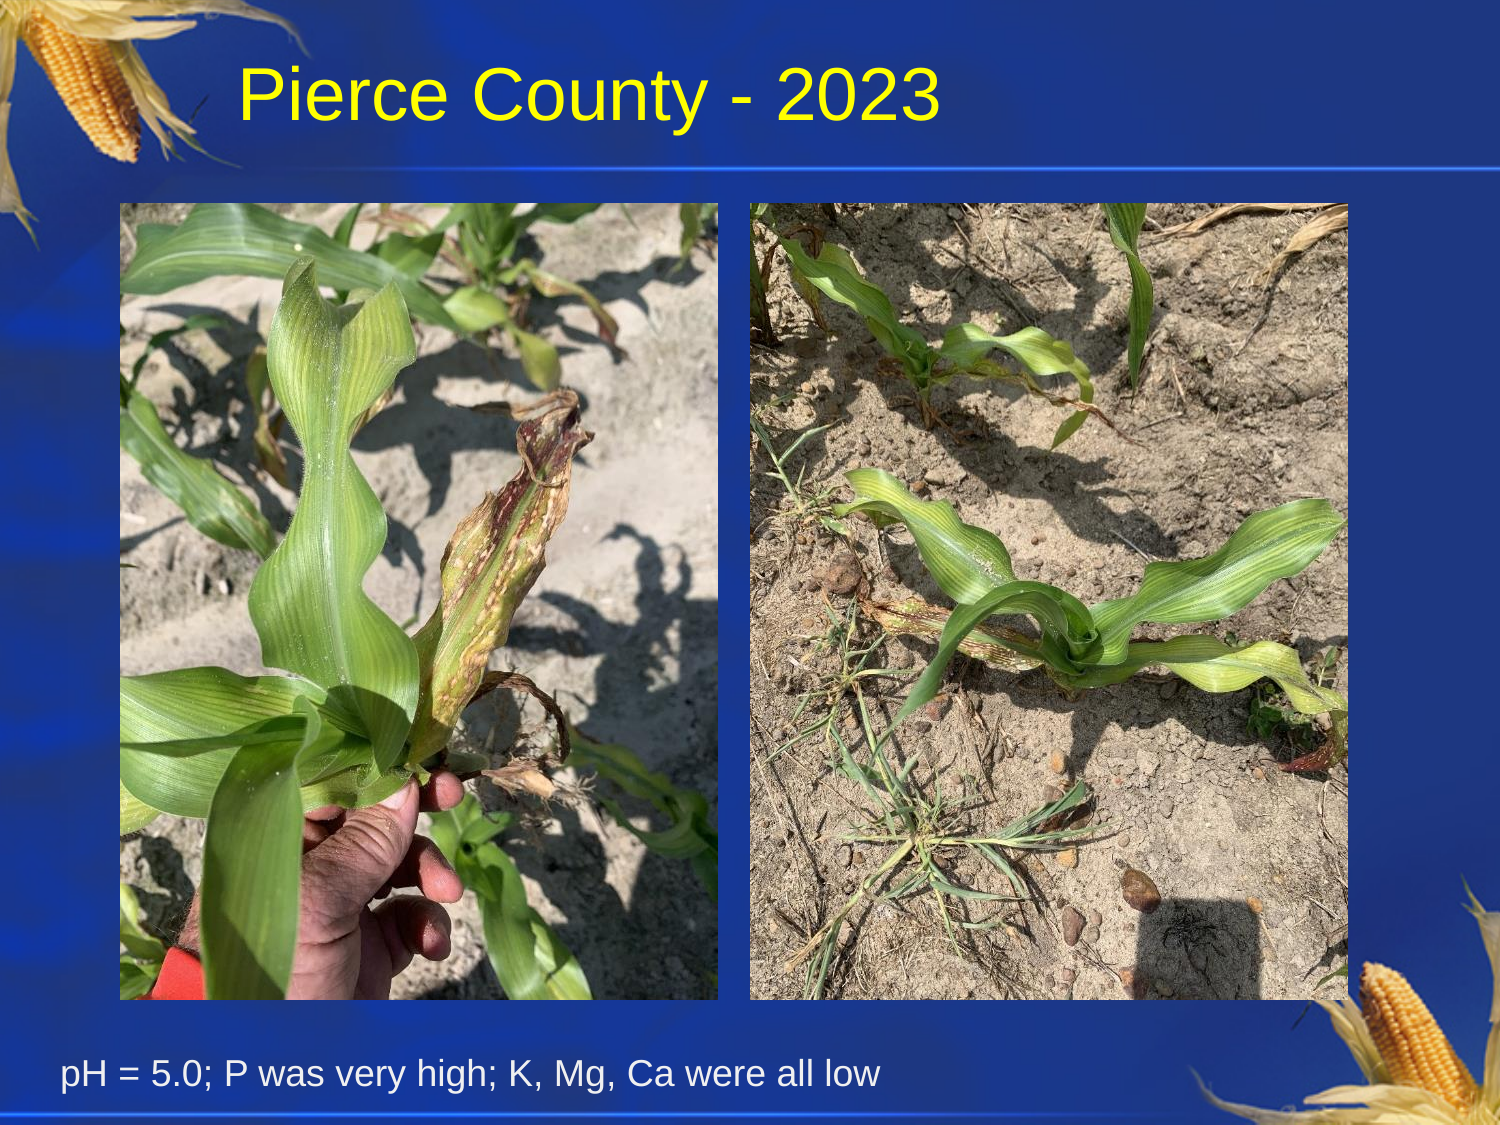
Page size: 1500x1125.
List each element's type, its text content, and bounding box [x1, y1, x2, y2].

picture [0, 0, 1500, 1125]
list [749, 203, 1348, 1001]
text_box pH = 5.0; P was very high; K, Mg, Ca were all low [45, 1041, 896, 1102]
title Pierce County - 2023 [222, 22, 1476, 159]
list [119, 203, 718, 1001]
